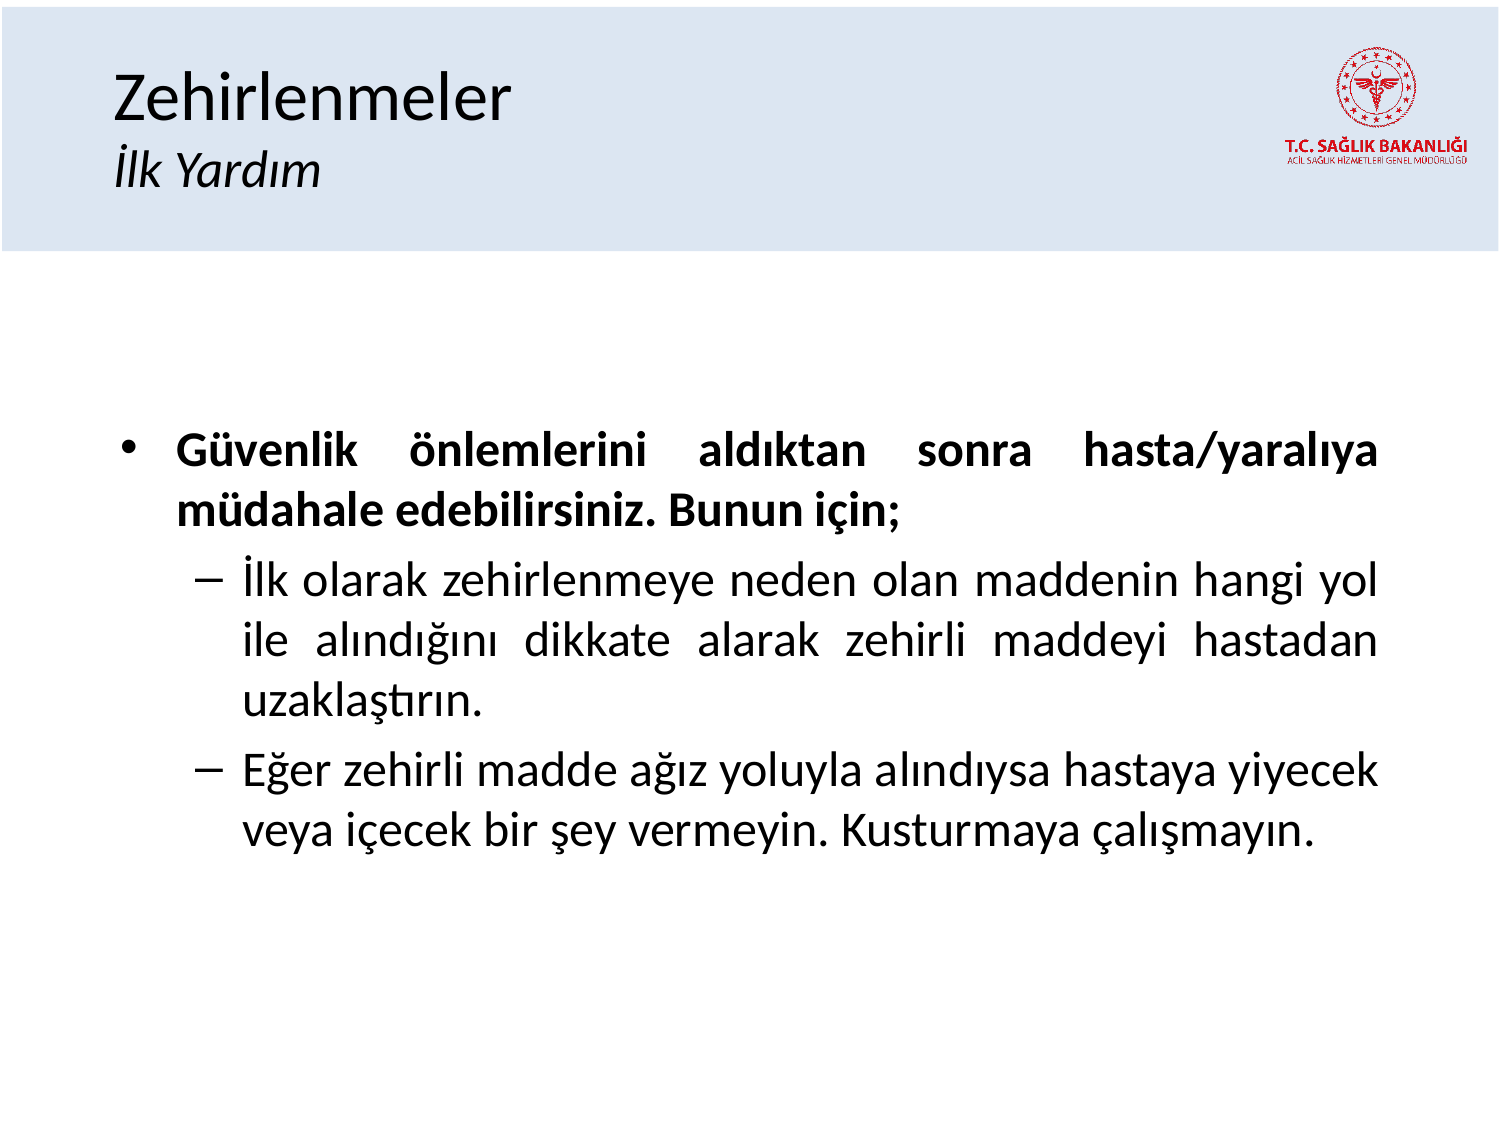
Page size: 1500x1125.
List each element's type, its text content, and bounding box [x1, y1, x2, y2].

title Zehirlenmeler İlk Yardım [98, 42, 1164, 206]
text_box [0, 5, 1500, 253]
picture [1285, 47, 1467, 166]
list Güvenlik önlemlerini aldıktan sonra hasta/yaralıya müdahale edebilirsiniz. Bunun için; İlk olarak zehirlenmeye neden olan maddenin hangi yol ile alındığını dikkate alarak zehirli maddeyi hastadan uzaklaştırın. Eğer zehirli madde ağız yoluyla alındıysa hastaya yiyecek veya içecek bir şey vermeyin. Kusturmaya çalışmayın. [105, 408, 1395, 776]
